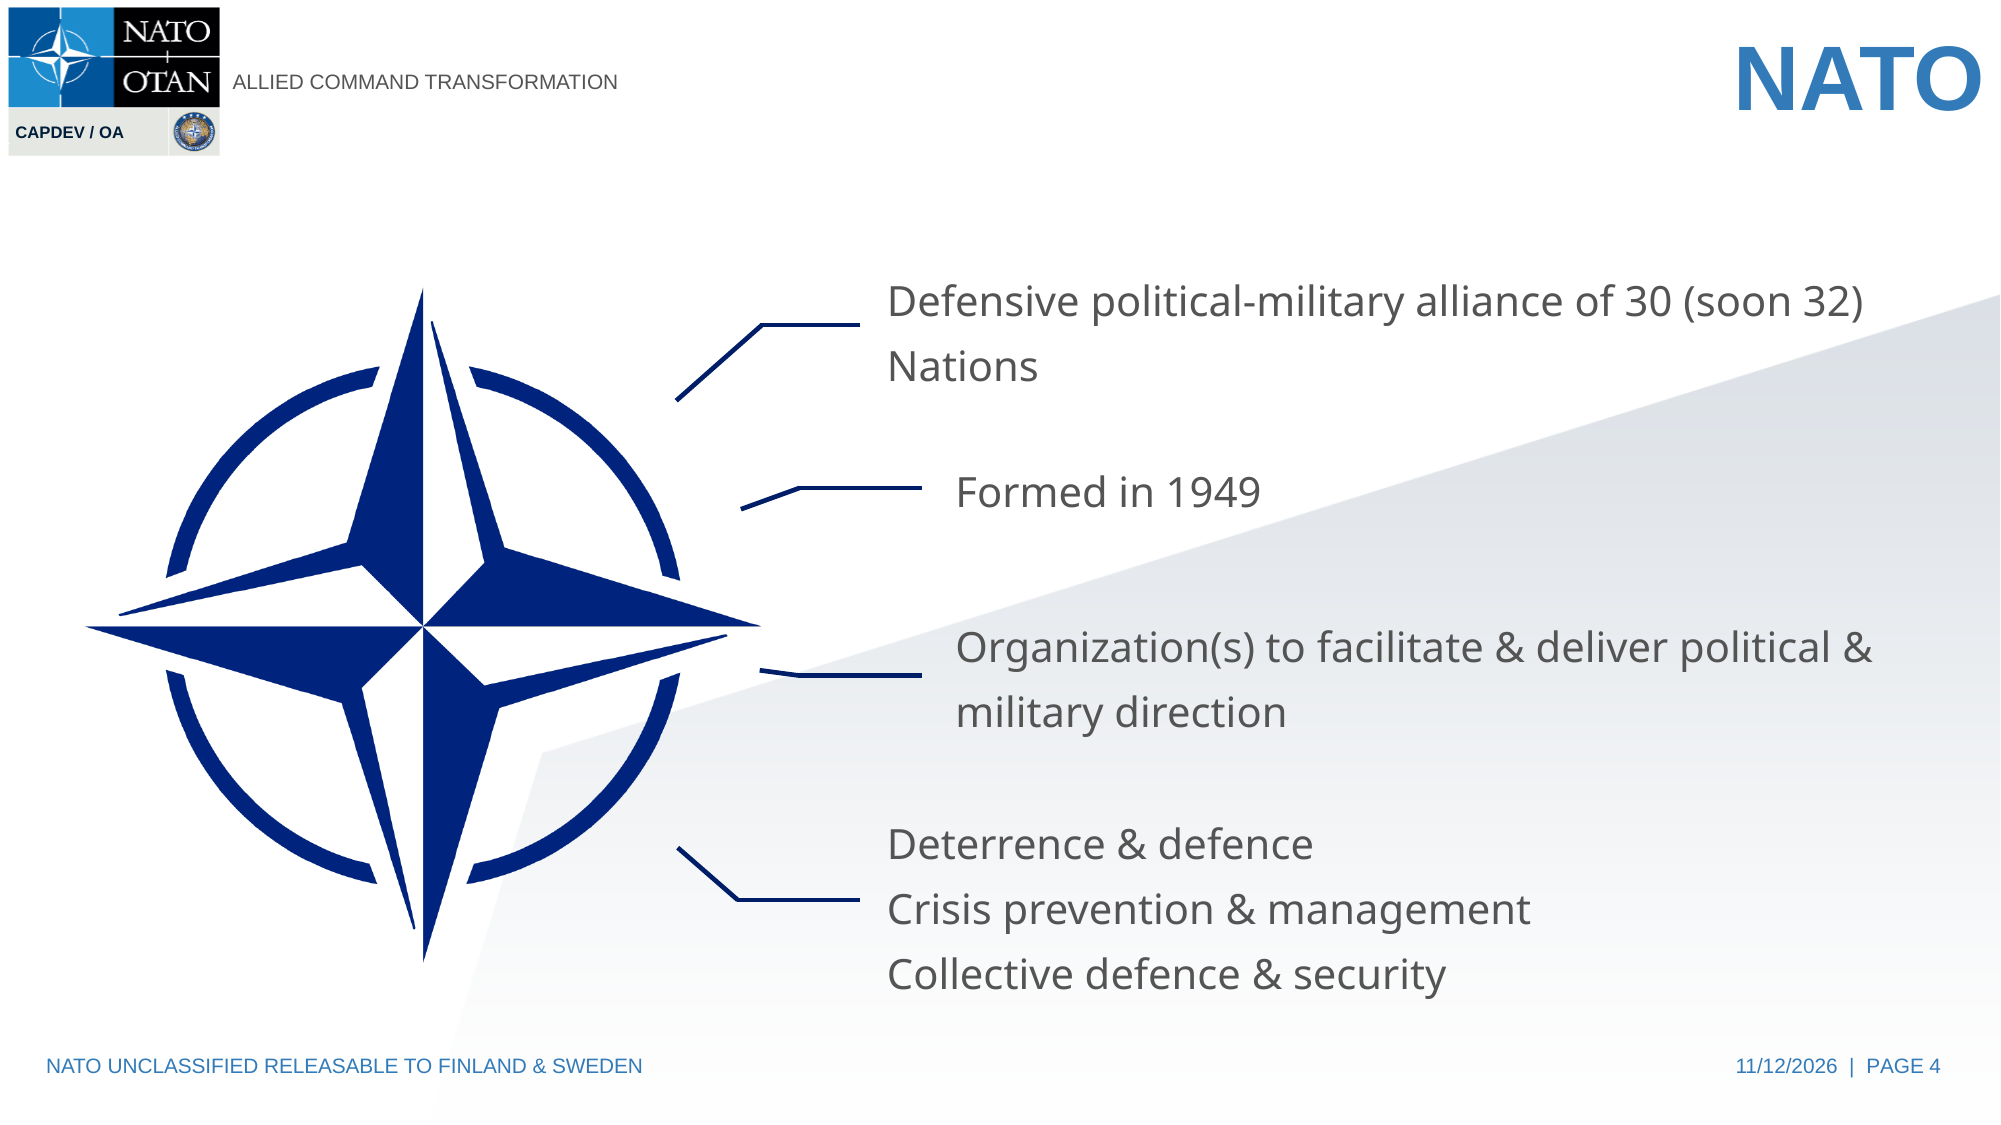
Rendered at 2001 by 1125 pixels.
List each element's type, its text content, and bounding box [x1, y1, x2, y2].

picture [0, 0, 2001, 1125]
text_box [677, 847, 738, 900]
text_box Deterrence & defence Crisis prevention & management Collective defence & security [872, 795, 1984, 1005]
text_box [676, 324, 762, 401]
title NATO [275, 0, 2000, 163]
text_box Defensive political-military alliance of 30 (soon 32) Nations [872, 252, 1984, 398]
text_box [740, 487, 800, 510]
footer NATO UNCLASSIFIED RELEASABLE TO FINLAND & SWEDEN [30, 1034, 706, 1095]
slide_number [1505, 1034, 1956, 1095]
text_box Organization(s) to facilitate & deliver political & military direction [940, 598, 1984, 744]
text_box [759, 670, 800, 676]
text_box Formed in 1949 [940, 443, 2000, 524]
